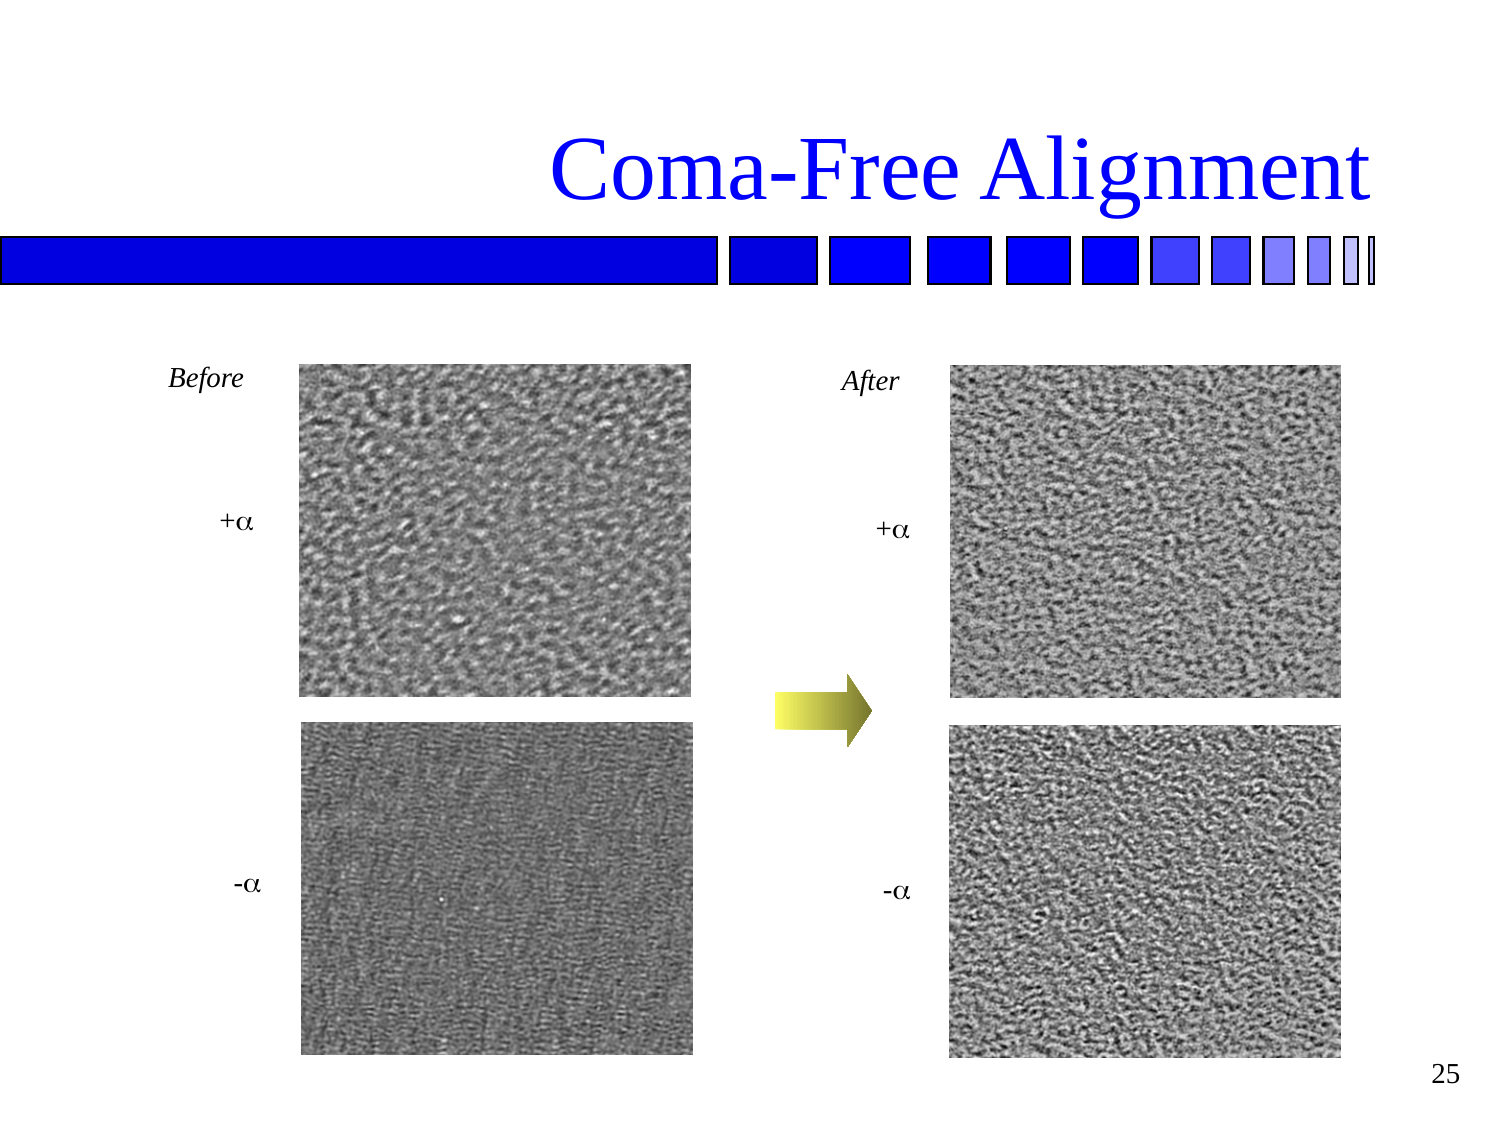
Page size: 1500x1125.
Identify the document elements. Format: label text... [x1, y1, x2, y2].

text_box [774, 674, 872, 748]
picture [299, 364, 691, 697]
picture [301, 722, 693, 1055]
text_box Before [145, 345, 260, 421]
text_box +a [860, 495, 949, 571]
text_box -a [218, 849, 301, 925]
picture [949, 365, 1341, 698]
text_box -a [867, 857, 949, 933]
picture [949, 725, 1341, 1058]
text_box +a [204, 488, 299, 564]
title Coma-Free Alignment [112, 31, 1388, 225]
text_box After [819, 347, 915, 423]
